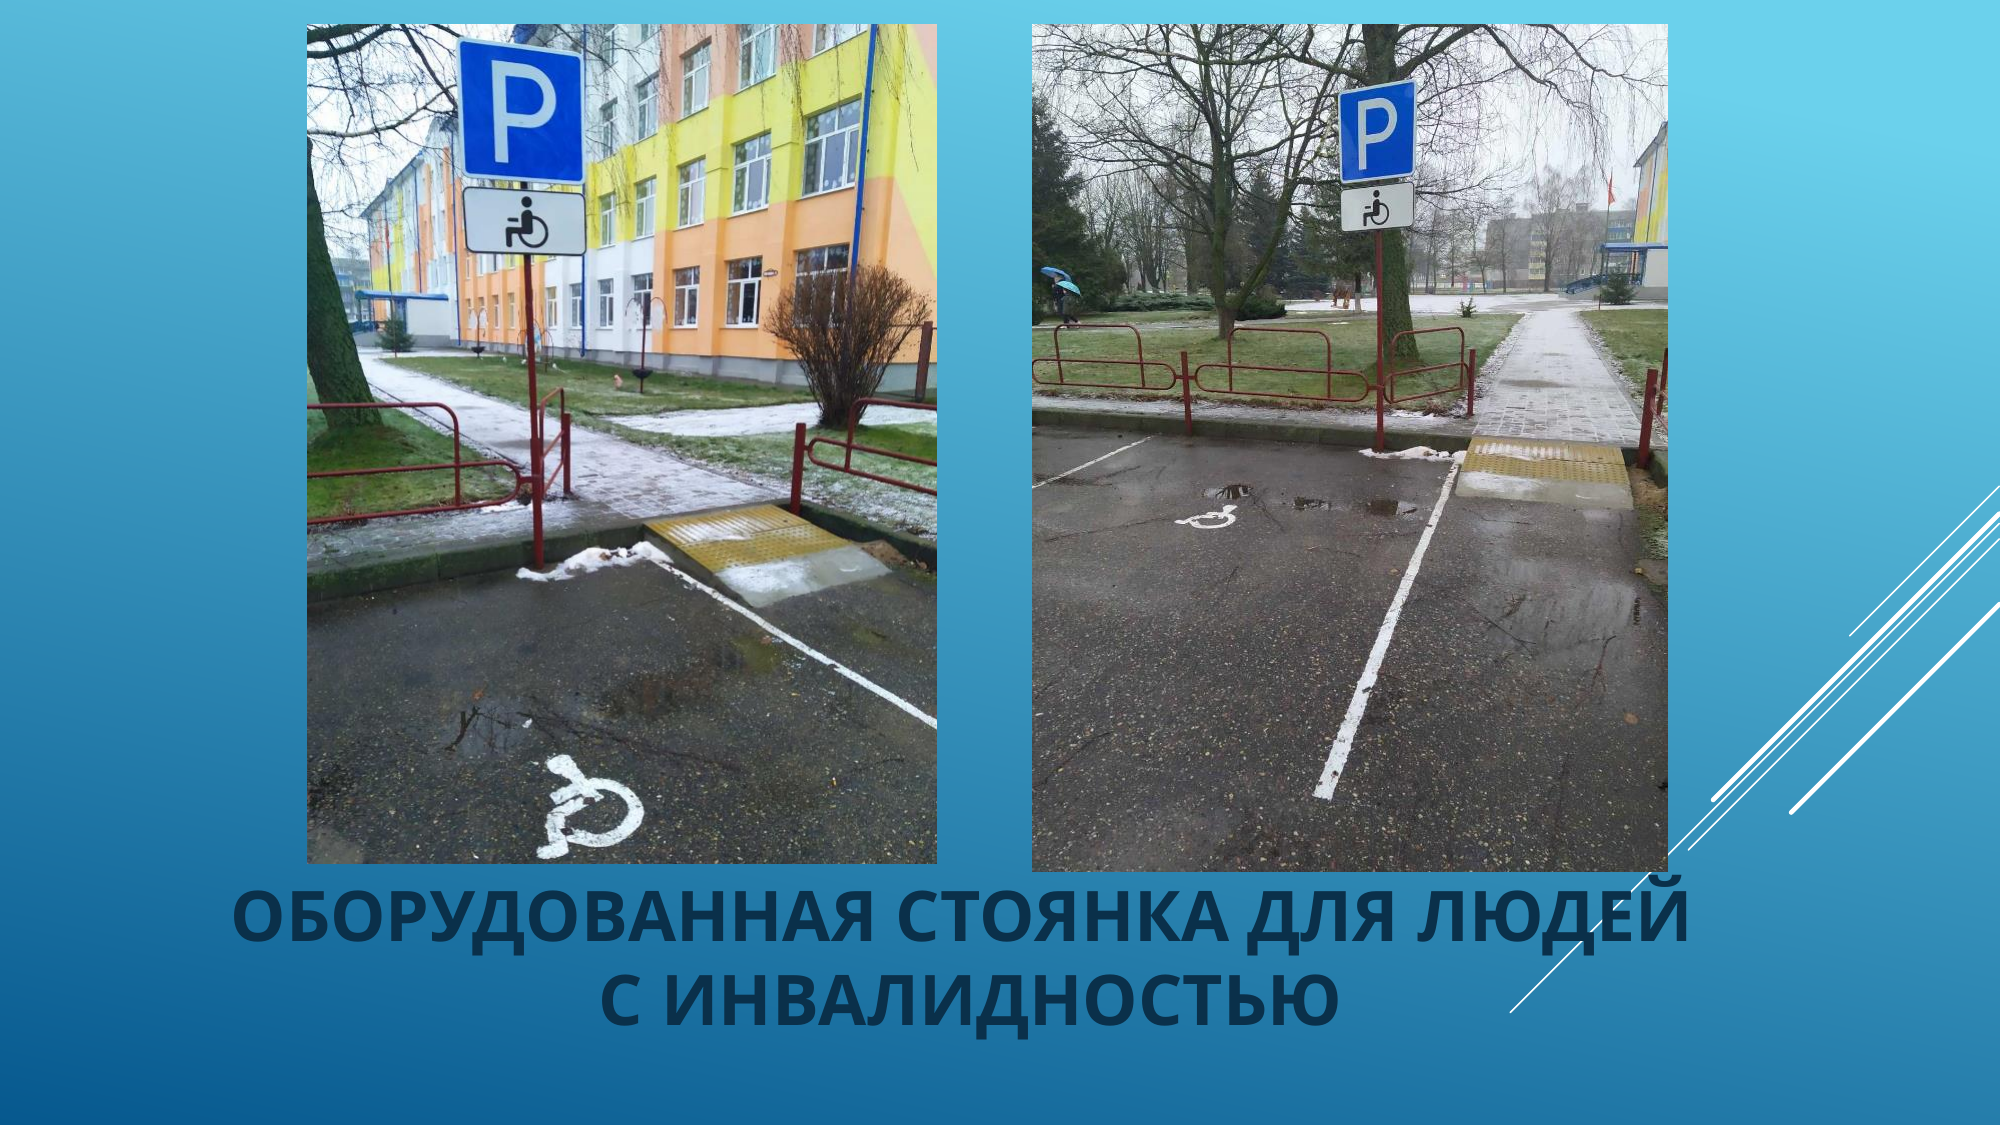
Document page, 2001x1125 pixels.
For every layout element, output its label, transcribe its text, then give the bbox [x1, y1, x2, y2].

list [306, 24, 937, 865]
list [1031, 24, 1668, 872]
title Оборудованная стоянка для людей с инвалидностью [112, 864, 1830, 1047]
